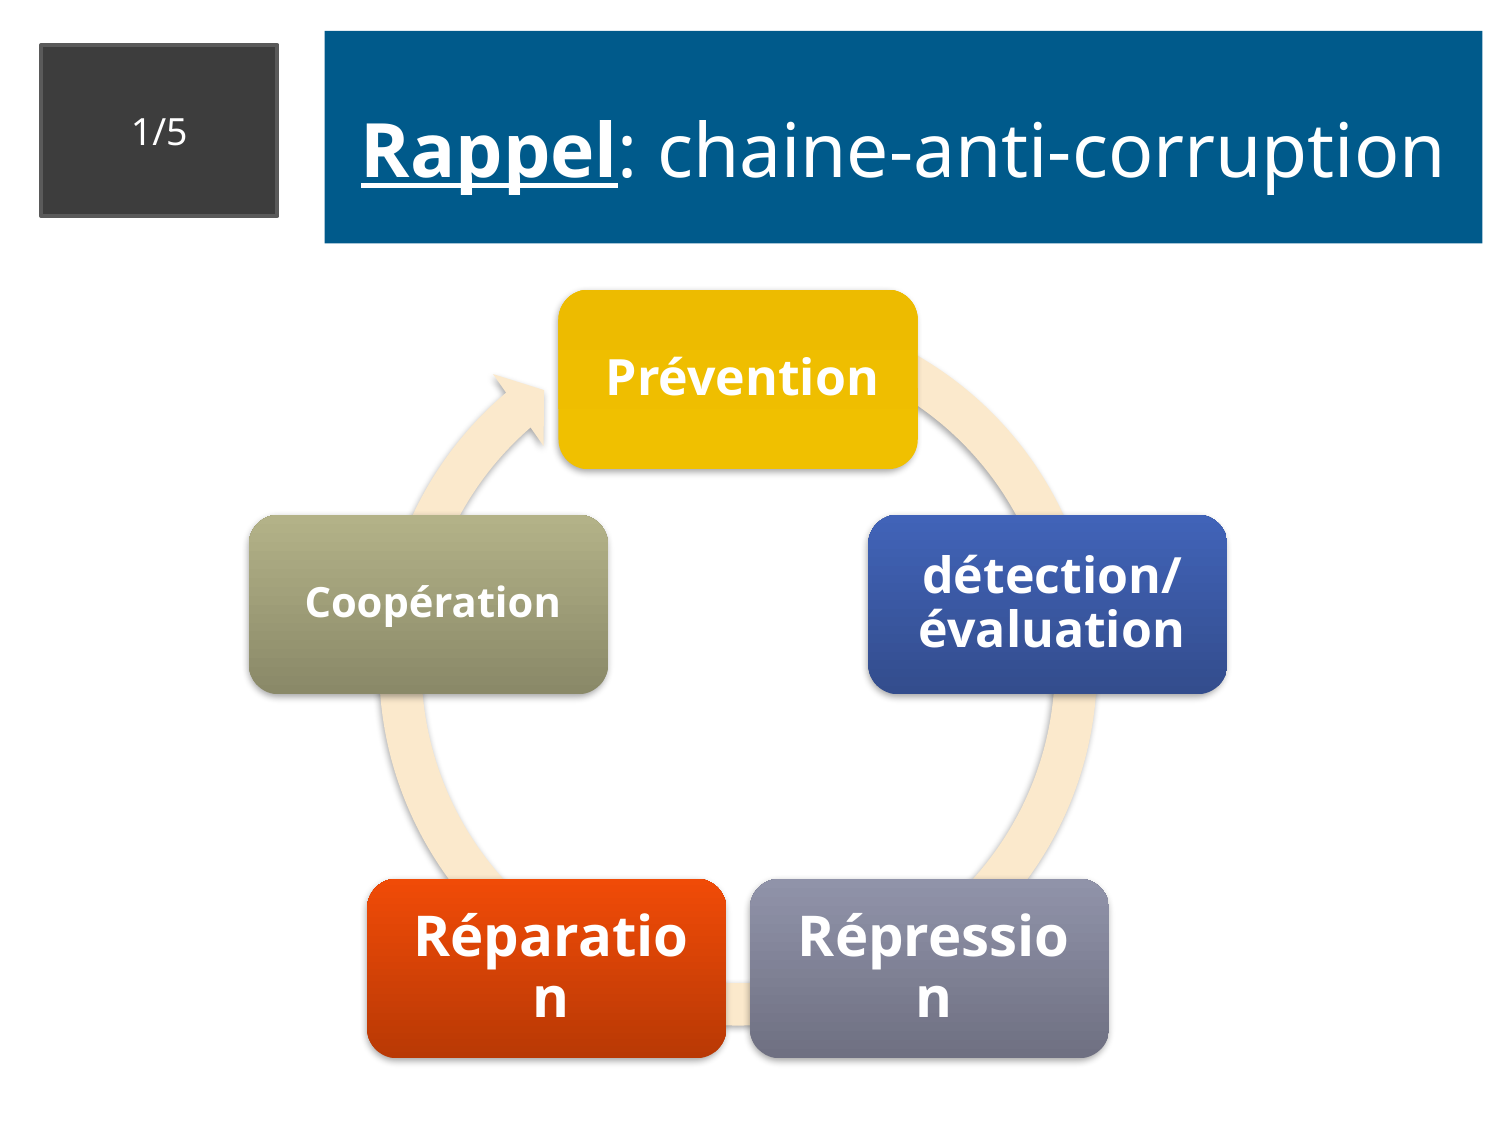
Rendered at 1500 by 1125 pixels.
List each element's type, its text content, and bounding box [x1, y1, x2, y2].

text_box 1/5 [39, 43, 279, 218]
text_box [52, 289, 1424, 1059]
title Rappel: chaine-anti-corruption [324, 30, 1483, 244]
